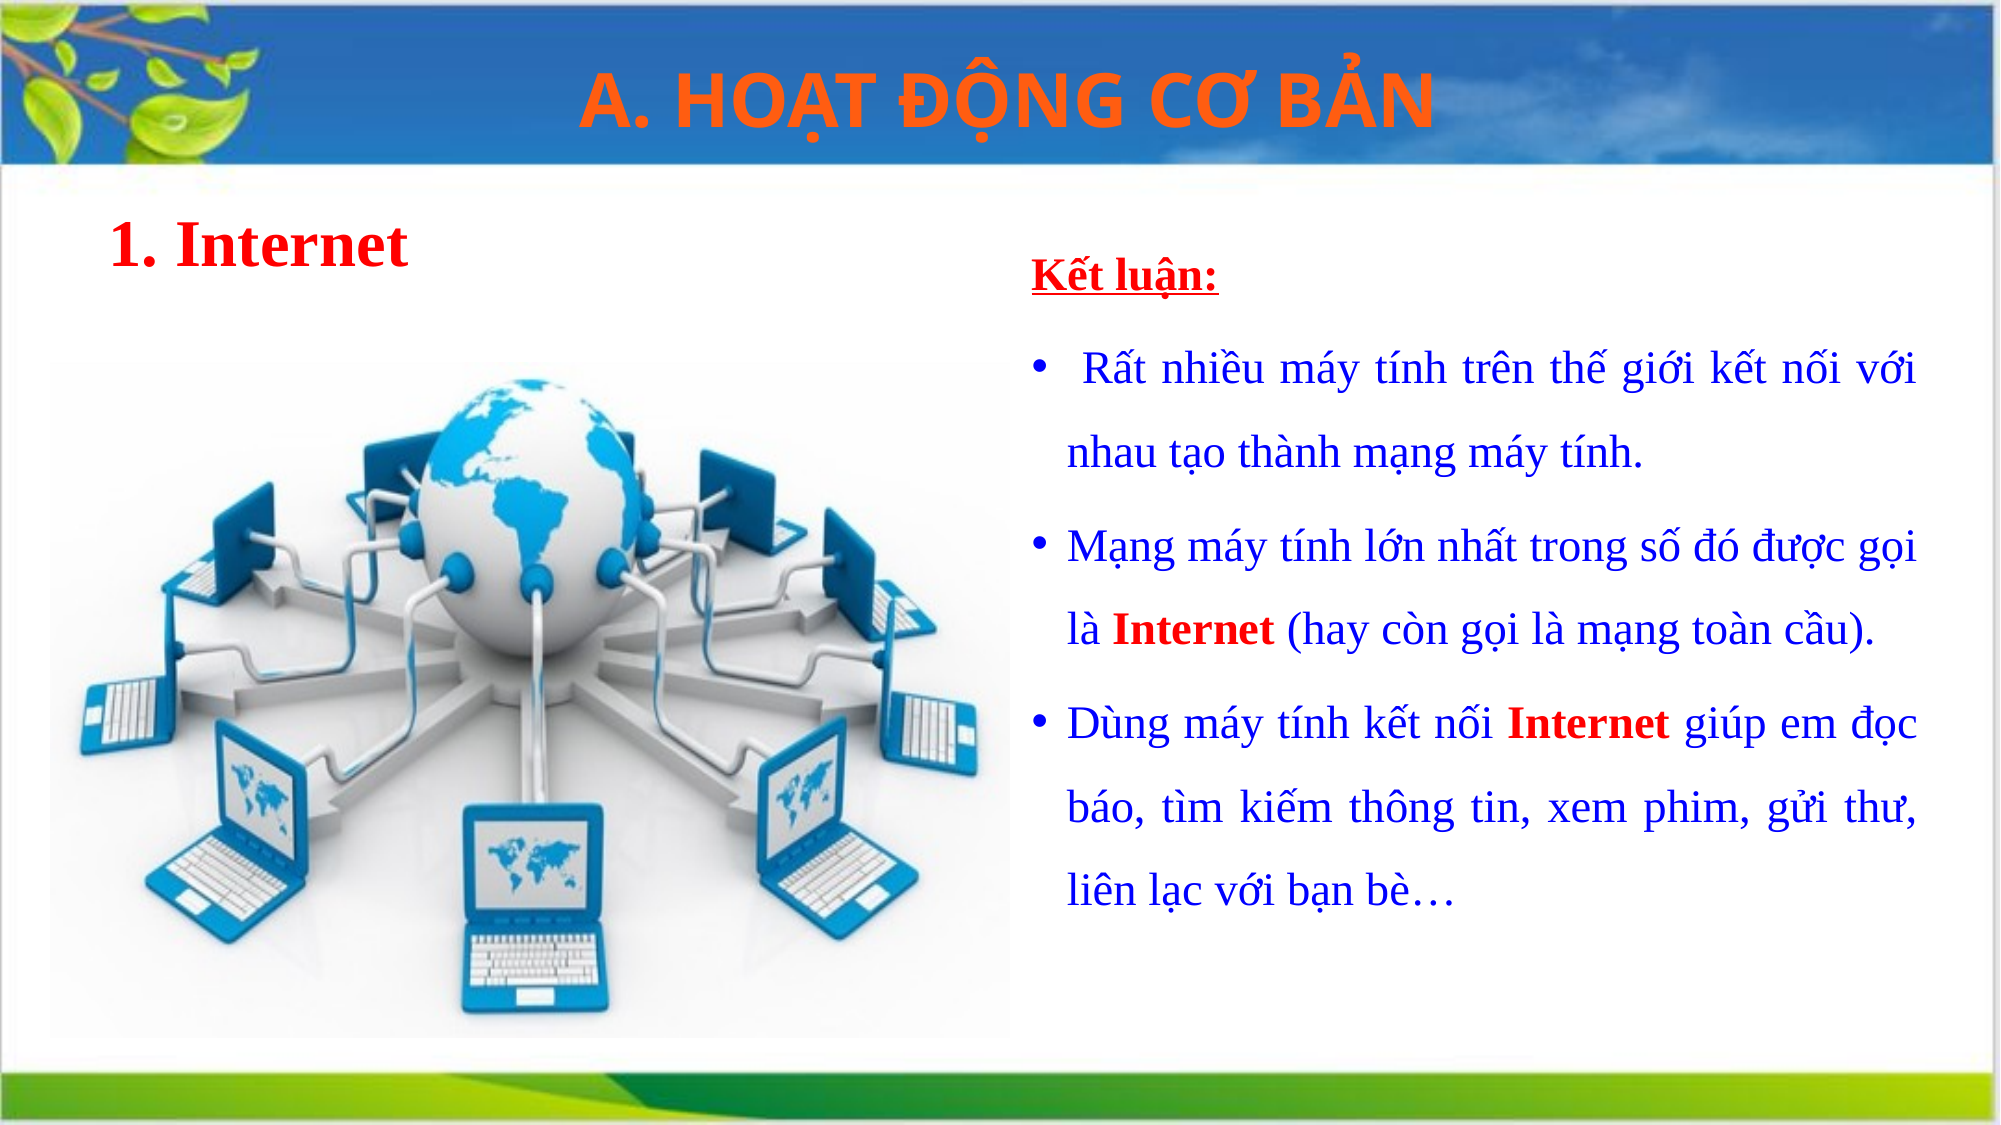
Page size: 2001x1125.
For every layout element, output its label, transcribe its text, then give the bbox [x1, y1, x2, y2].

text_box A. HOẠT ĐỘNG CƠ BẢN [564, 45, 1454, 151]
list Kết luận: Rất nhiều máy tính trên thế giới kết nối với nhau tạo thành mạng máy tính. Mạng máy tính lớn nhất trong số đó được gọi là Internet (hay còn gọi là mạng toàn cầu). Dùng máy tính kết nối Internet giúp em đọc báo, tìm kiếm thông tin, xem phim, gửi thư, liên lạc với bạn bè… [1016, 208, 1934, 1005]
picture [0, 0, 2001, 1125]
text_box 1. Internet [93, 201, 470, 293]
